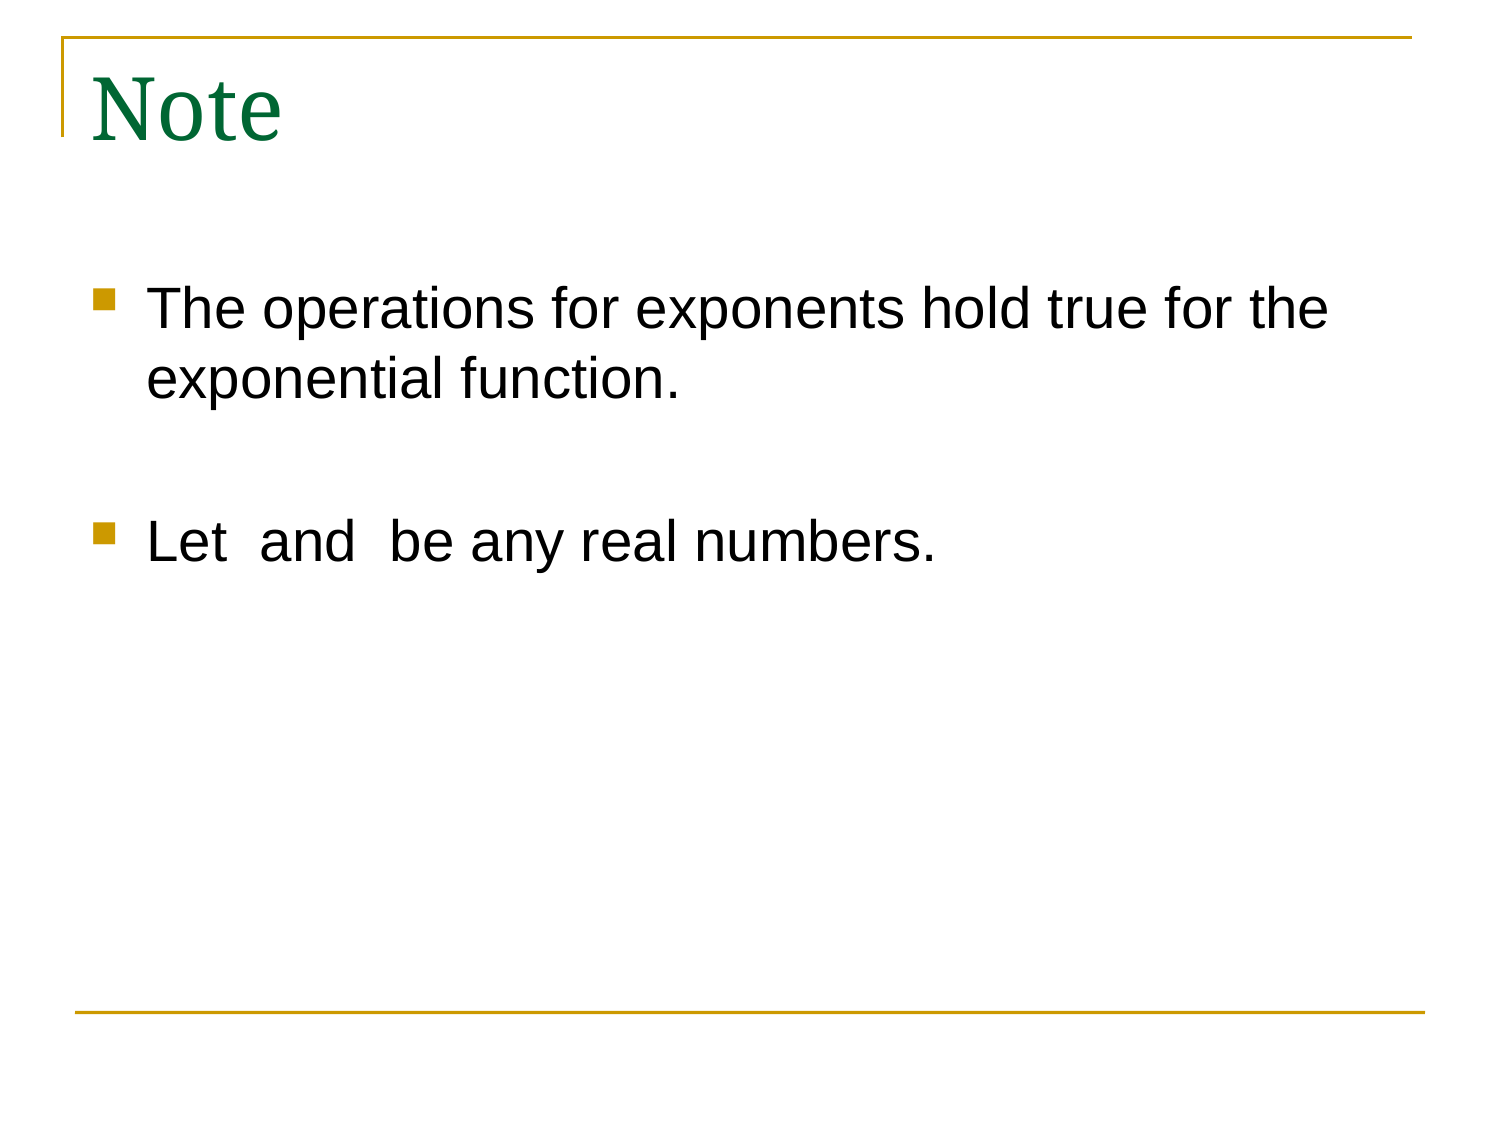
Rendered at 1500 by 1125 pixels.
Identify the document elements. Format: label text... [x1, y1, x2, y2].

title Note [75, 45, 1425, 233]
